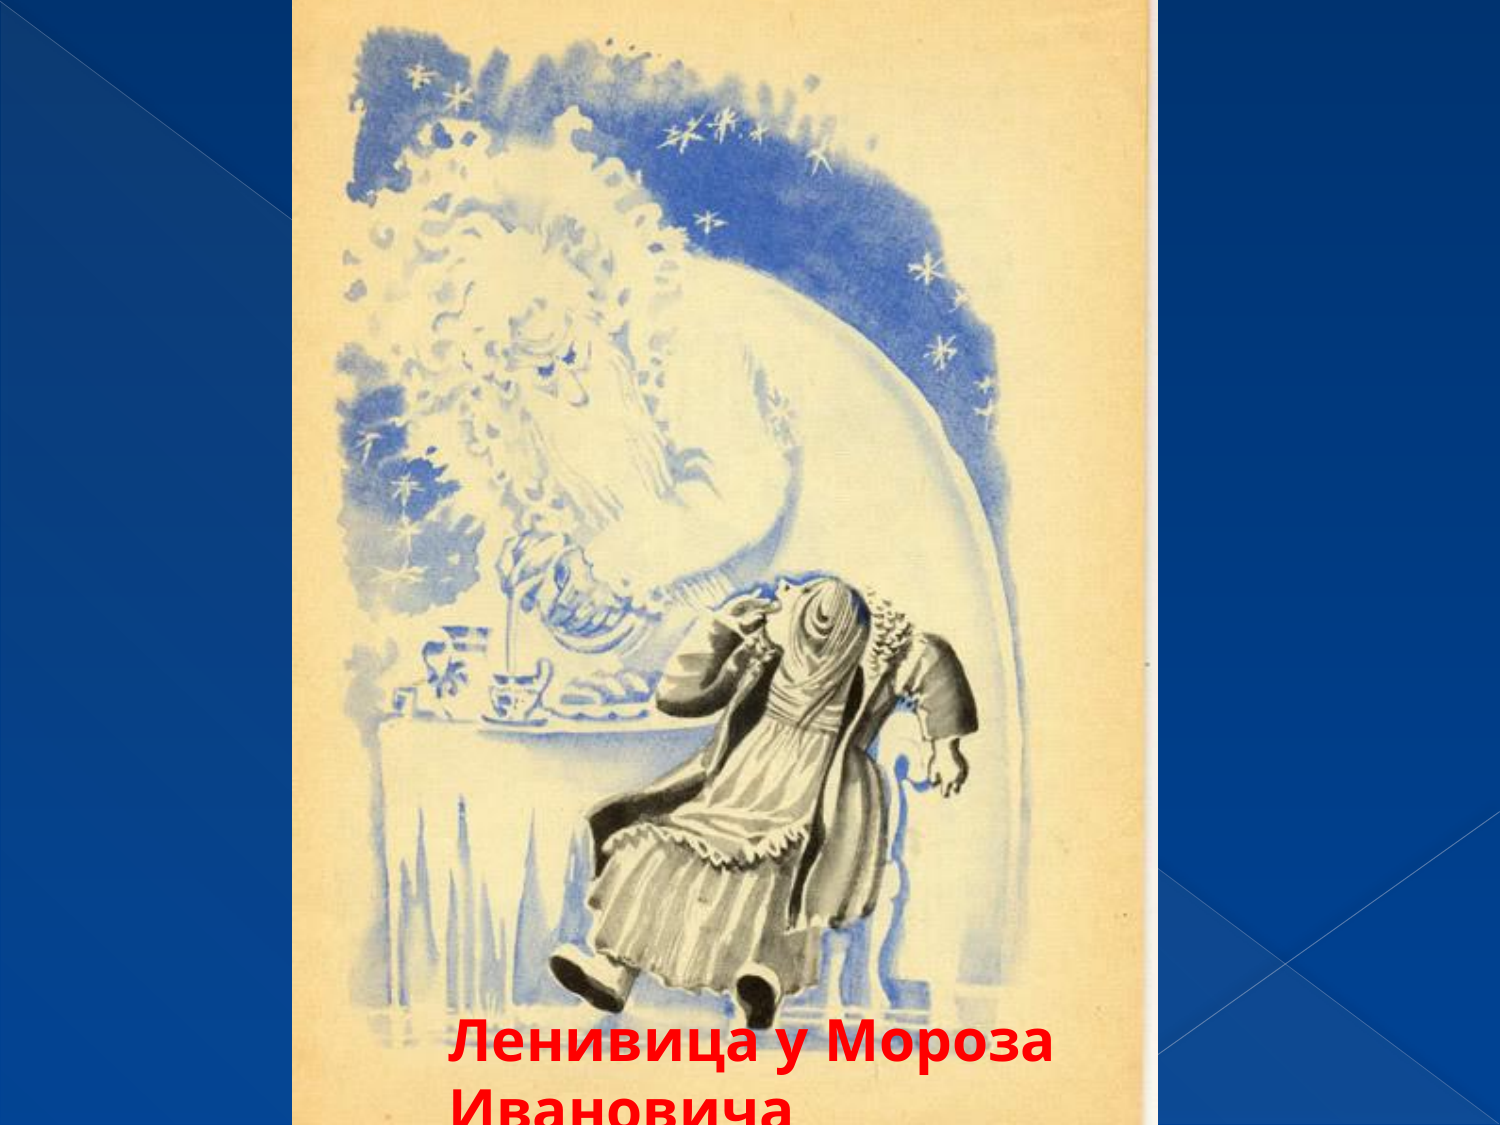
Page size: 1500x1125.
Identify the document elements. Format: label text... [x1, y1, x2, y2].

text_box Ленивица у Мороза Ивановича [1158, 996, 1398, 1125]
picture [292, 0, 1158, 1125]
